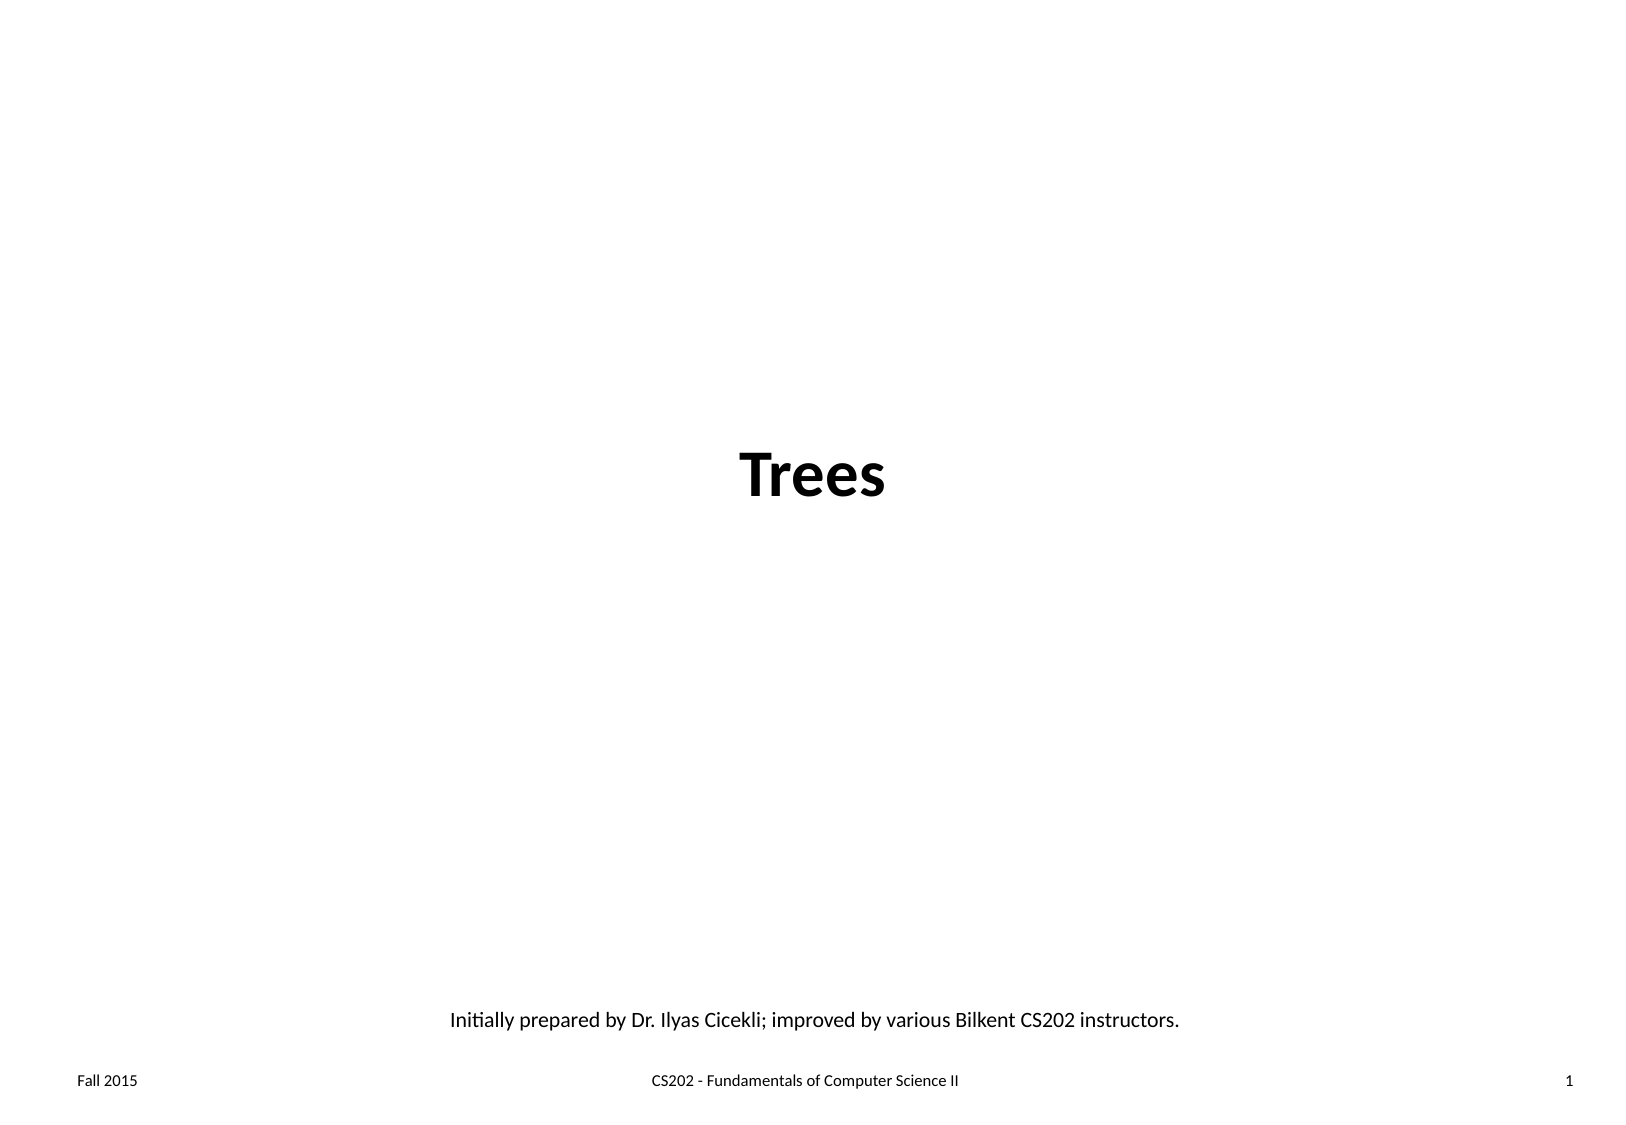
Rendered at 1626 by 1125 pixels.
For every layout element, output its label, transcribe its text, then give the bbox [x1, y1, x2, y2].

text_box Initially prepared by Dr. Ilyas Cicekli; improved by various Bilkent CS202 instructors. [125, 974, 1507, 1063]
slide_number Fall 2015 [62, 1062, 401, 1100]
slide_number 1 [1250, 1062, 1589, 1100]
title Trees [121, 349, 1504, 591]
footer CS202 - Fundamentals of Computer Science II [501, 1063, 1111, 1100]
